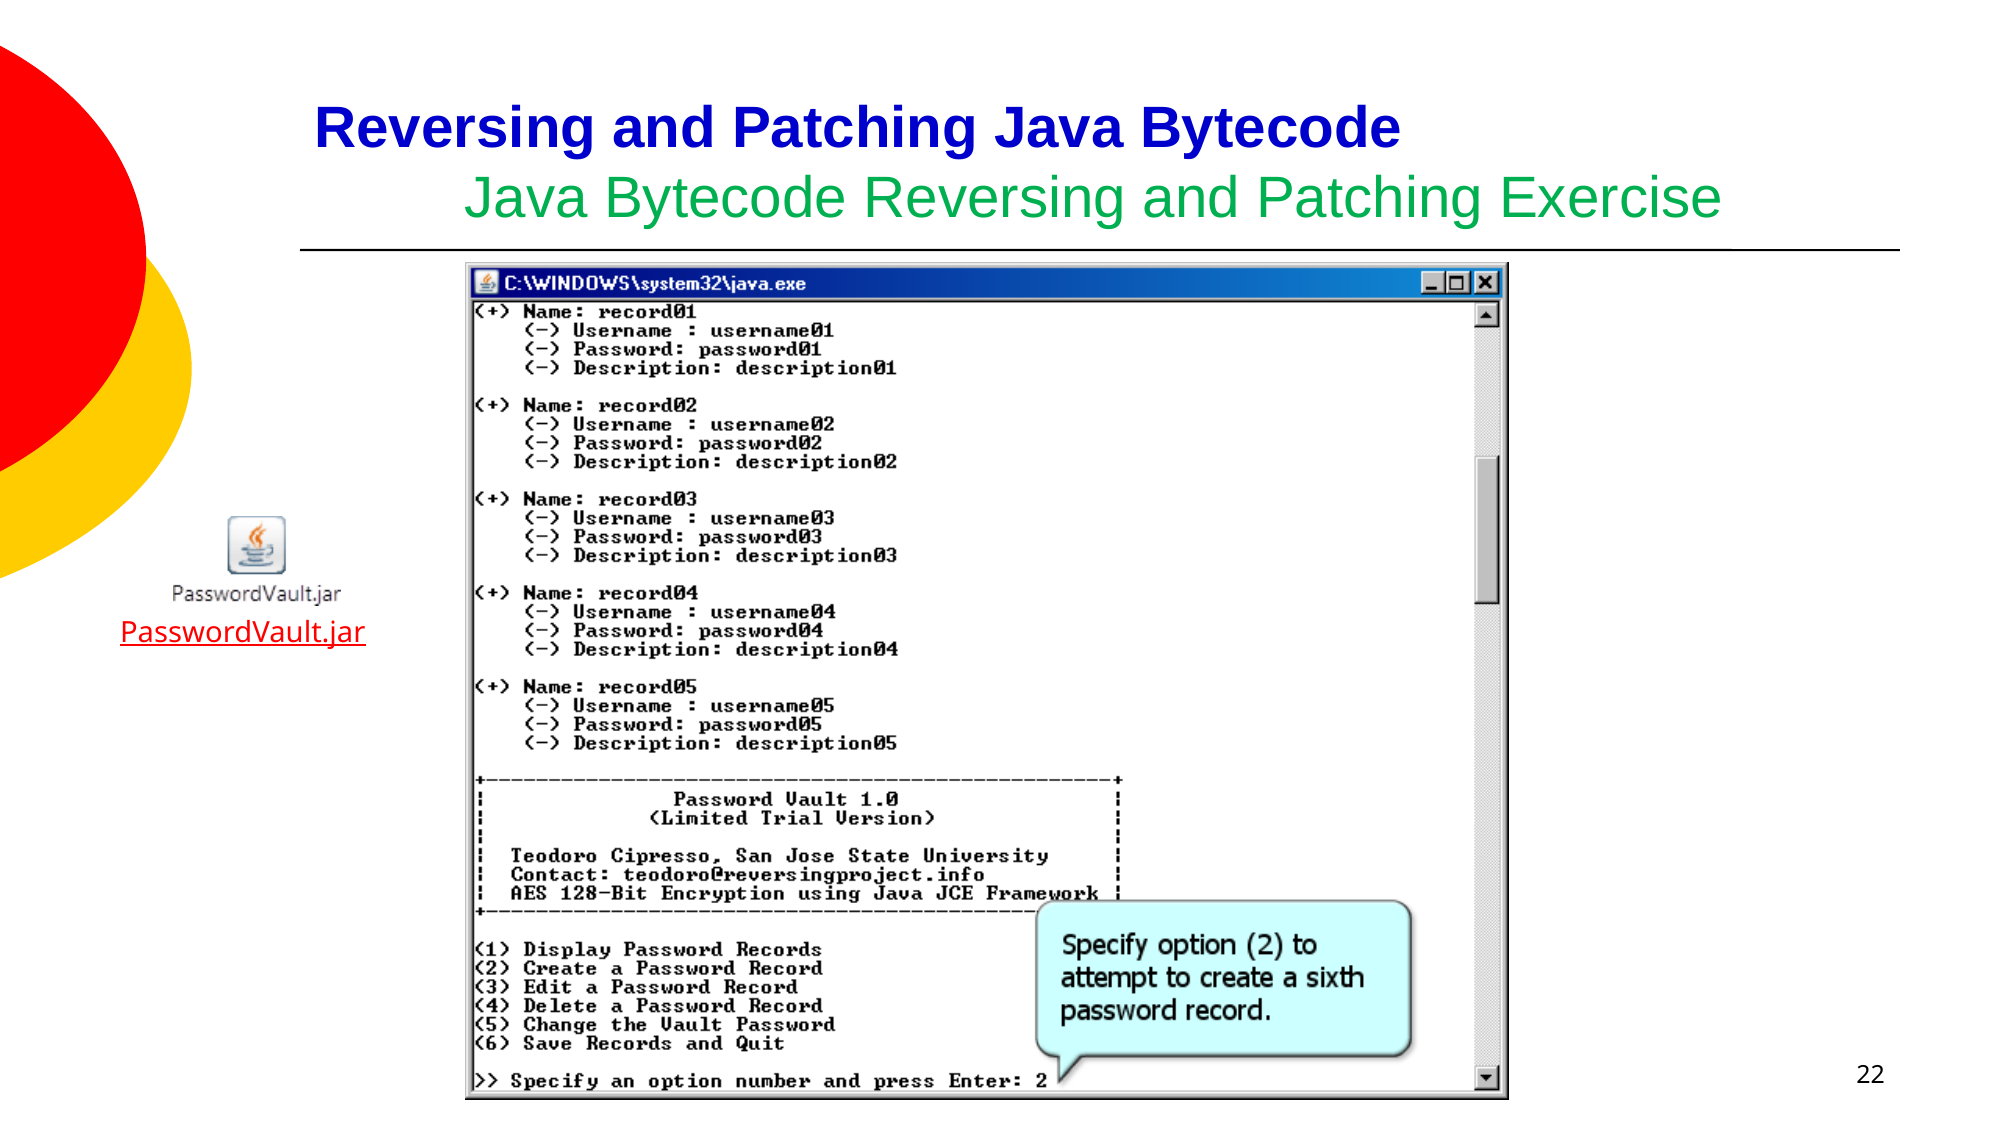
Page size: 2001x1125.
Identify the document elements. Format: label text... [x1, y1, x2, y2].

picture [465, 262, 1509, 1100]
slide_number 22 [1509, 1025, 1900, 1100]
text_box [105, 516, 409, 657]
title Reversing and Patching Java Bytecode Java Bytecode Reversing and Patching Exercise [299, 49, 1900, 237]
